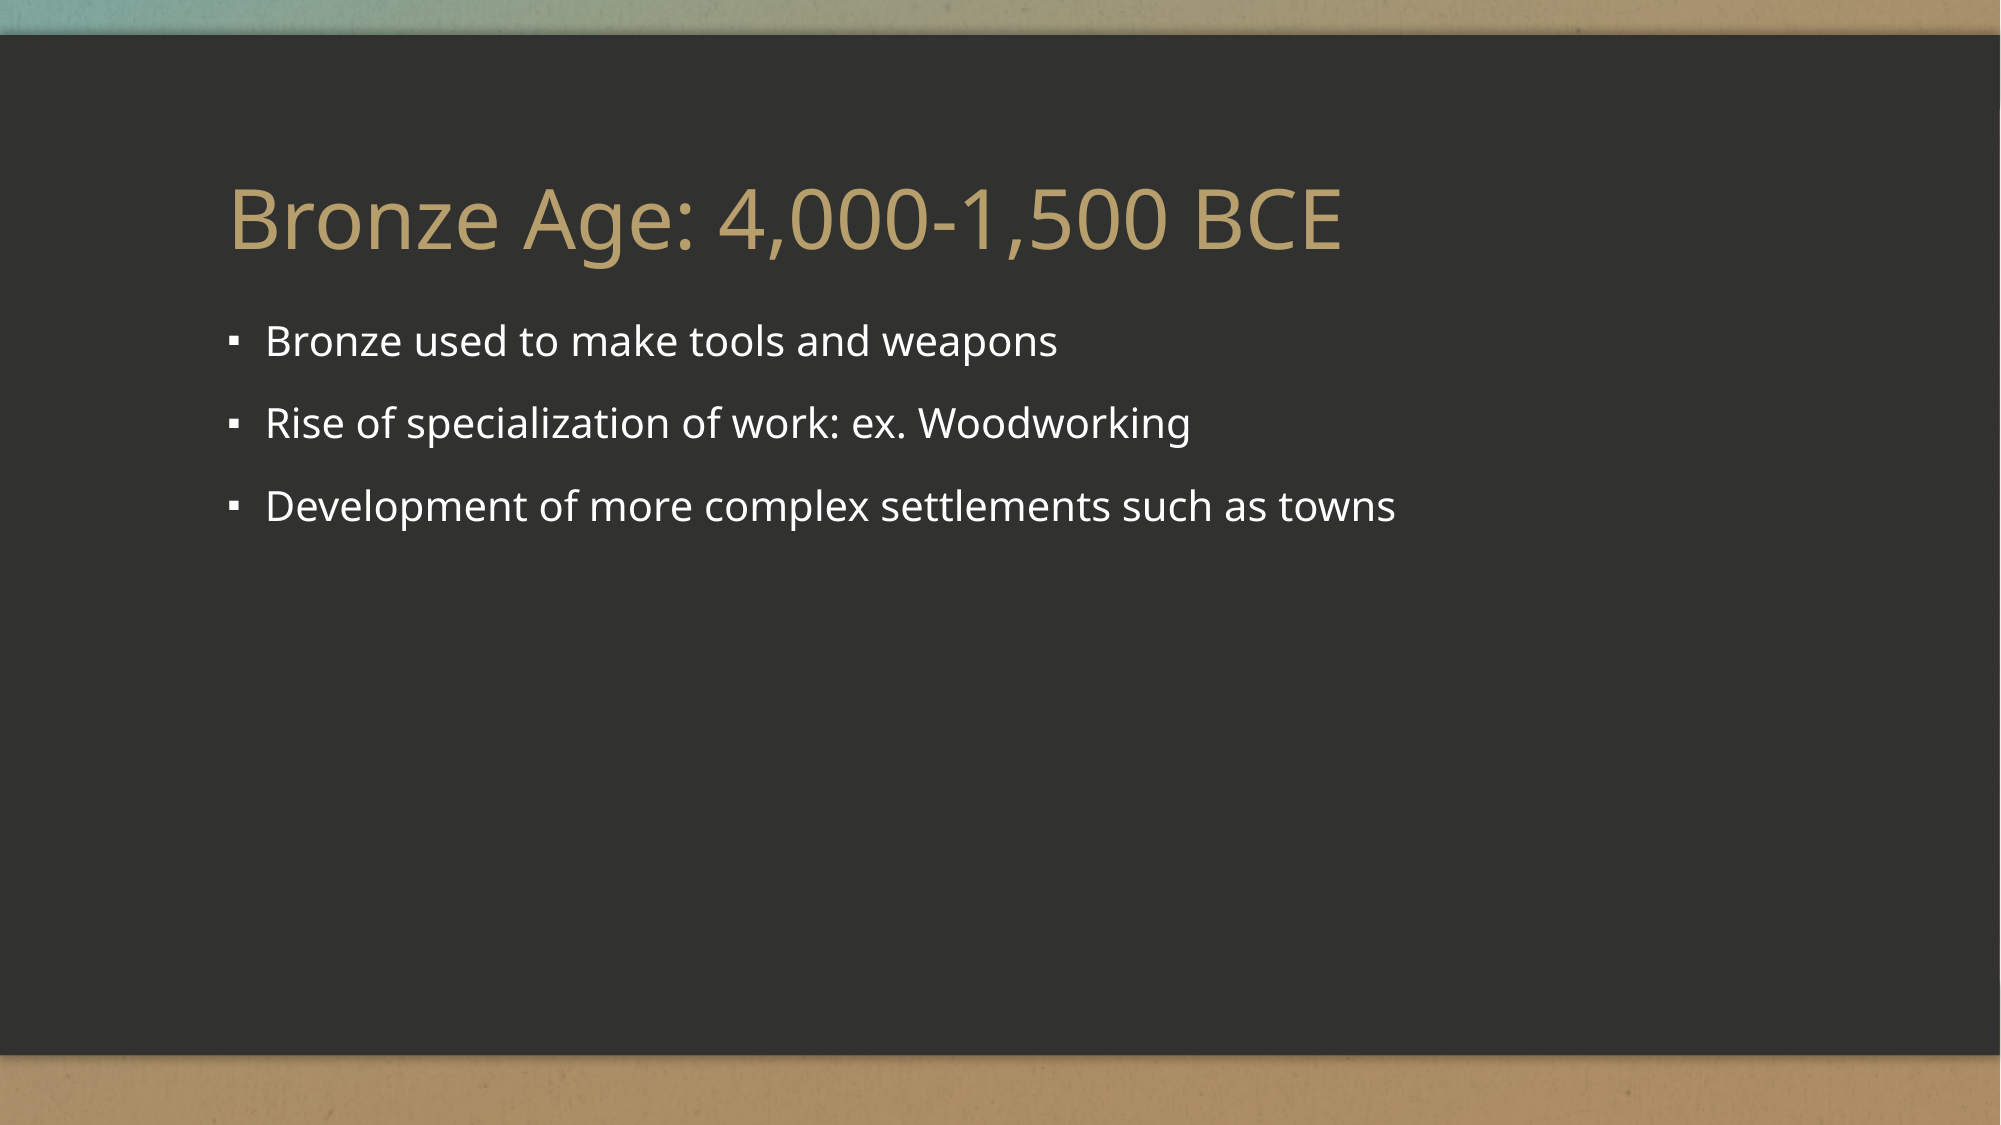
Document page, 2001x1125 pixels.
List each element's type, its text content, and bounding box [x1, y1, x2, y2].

picture [0, 0, 2001, 1125]
list Bronze used to make tools and weapons Rise of specialization of work: ex. Woodworking Development of more complex settlements such as towns [212, 312, 1788, 1013]
title Bronze Age: 4,000-1,500 BCE [212, 68, 1788, 275]
